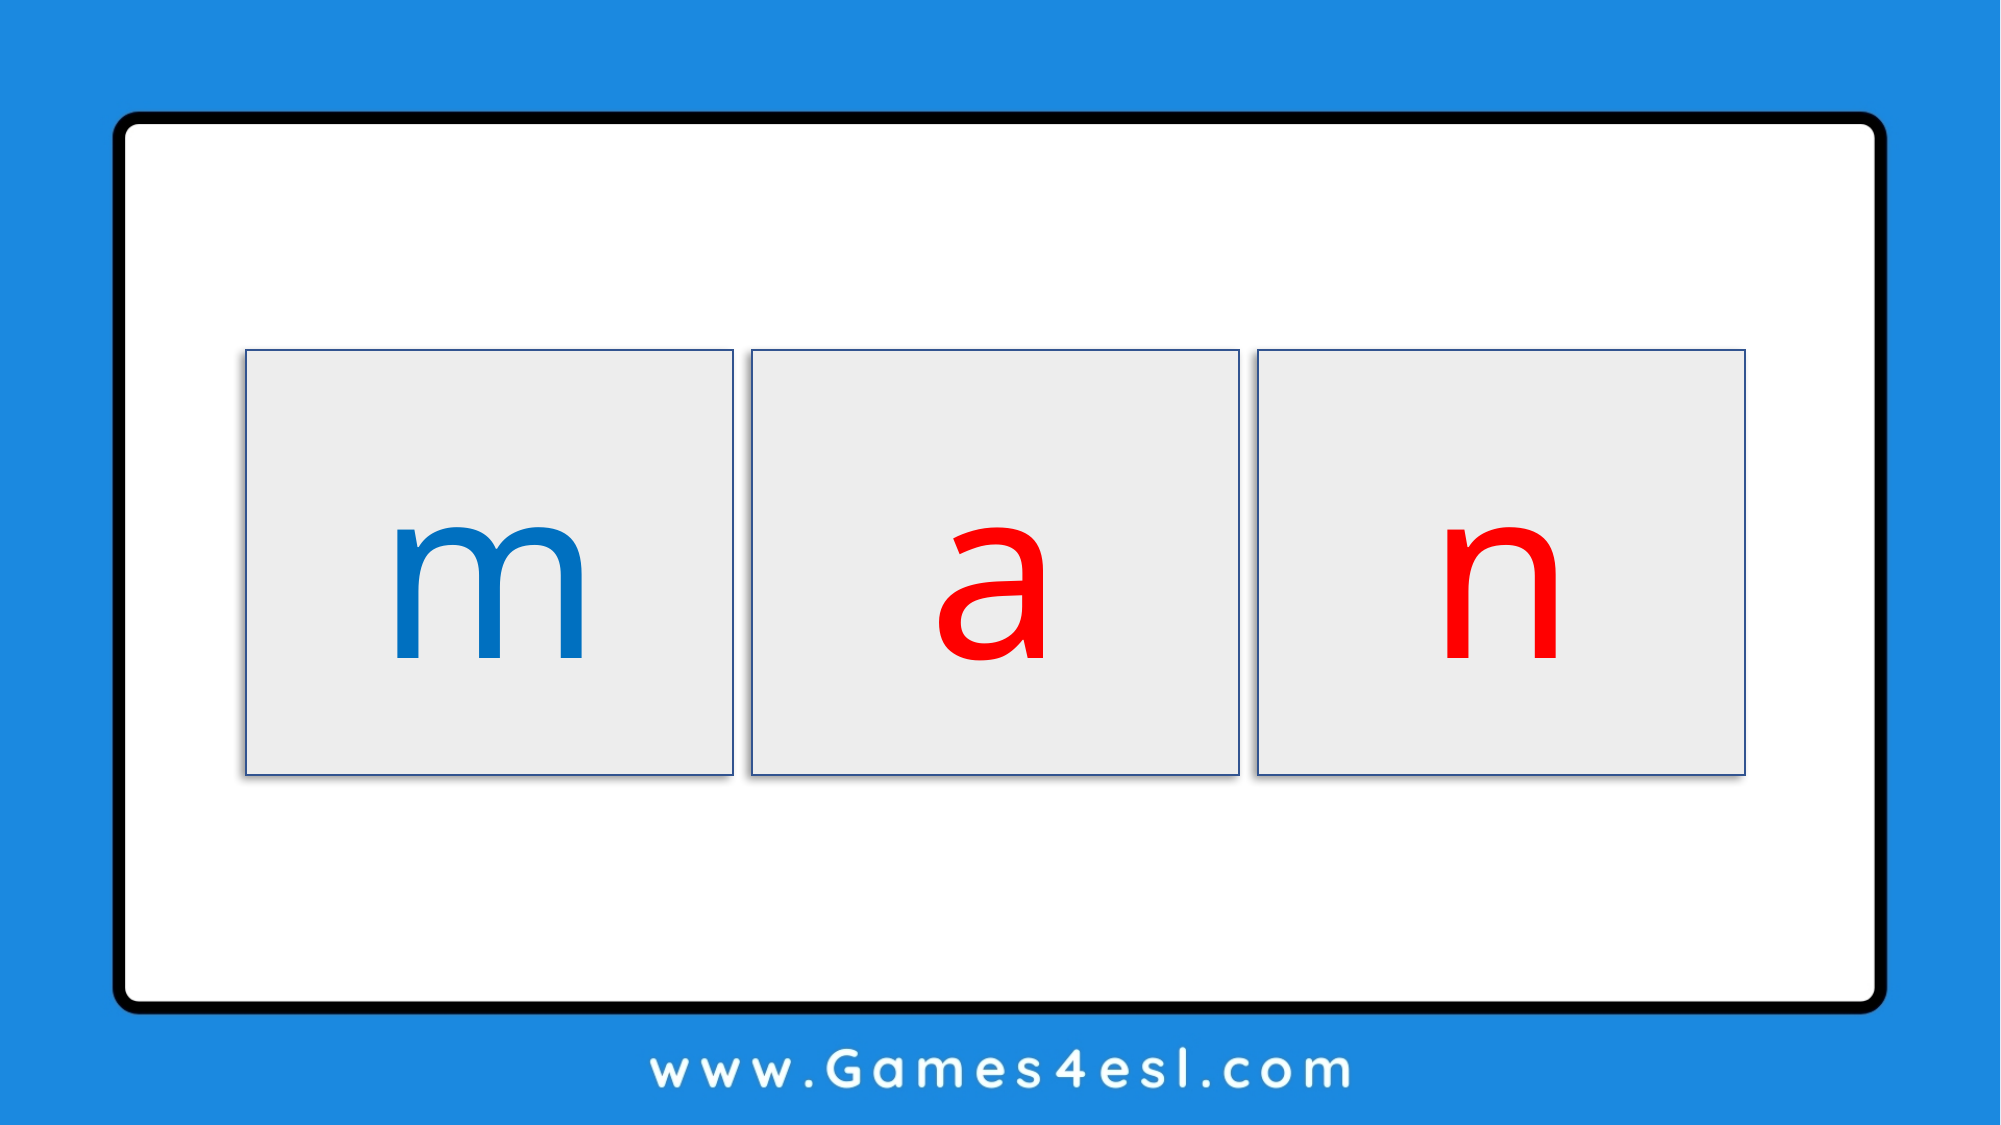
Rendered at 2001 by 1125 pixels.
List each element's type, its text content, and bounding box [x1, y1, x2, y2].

text_box a [751, 349, 1240, 776]
picture [0, 0, 2001, 1125]
text_box n [1257, 349, 1746, 776]
text_box m [245, 349, 734, 776]
